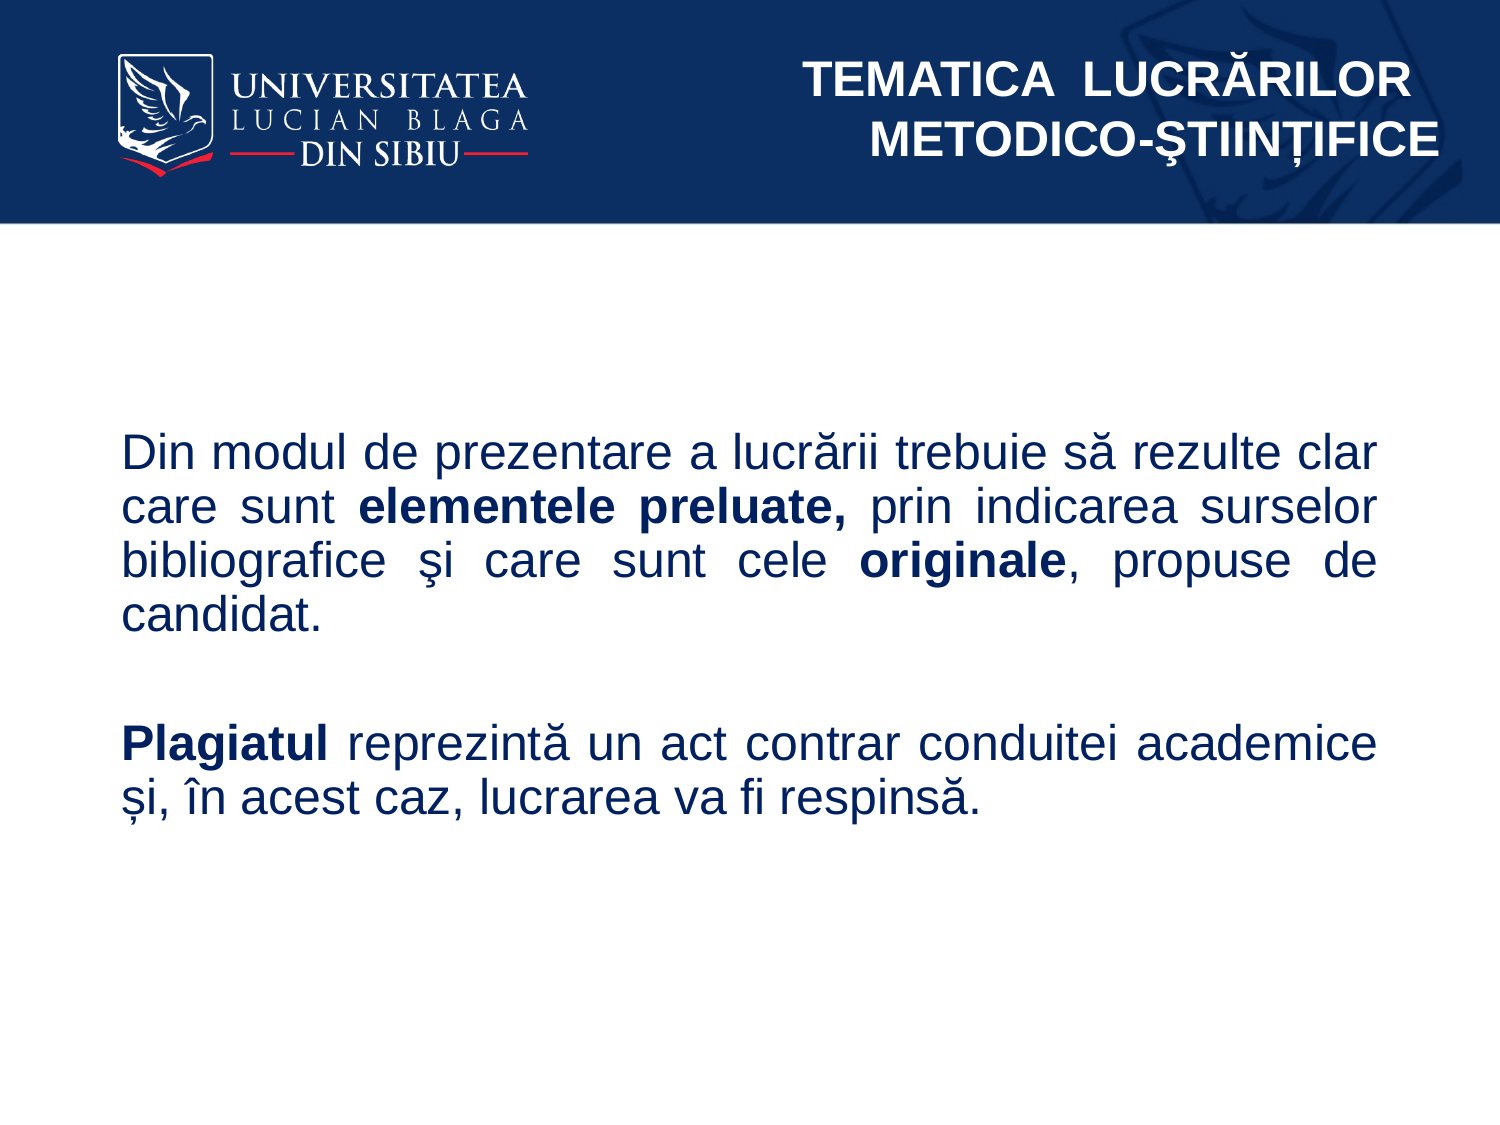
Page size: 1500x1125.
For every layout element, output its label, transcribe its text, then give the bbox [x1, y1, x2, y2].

picture [0, 0, 1500, 1125]
text_box TEMATICA LUCRĂRILOR METODICO-ŞTIINȚIFICE [530, 38, 1456, 174]
list Din modul de prezentare a lucrării trebuie să rezulte clar care sunt elementele preluate, prin indicarea surselor bibliografice şi care sunt cele originale, propuse de candidat. Plagiatul reprezintă un act contrar conduitei academice și, în acest caz, lucrarea va fi respinsă. [106, 418, 1394, 852]
